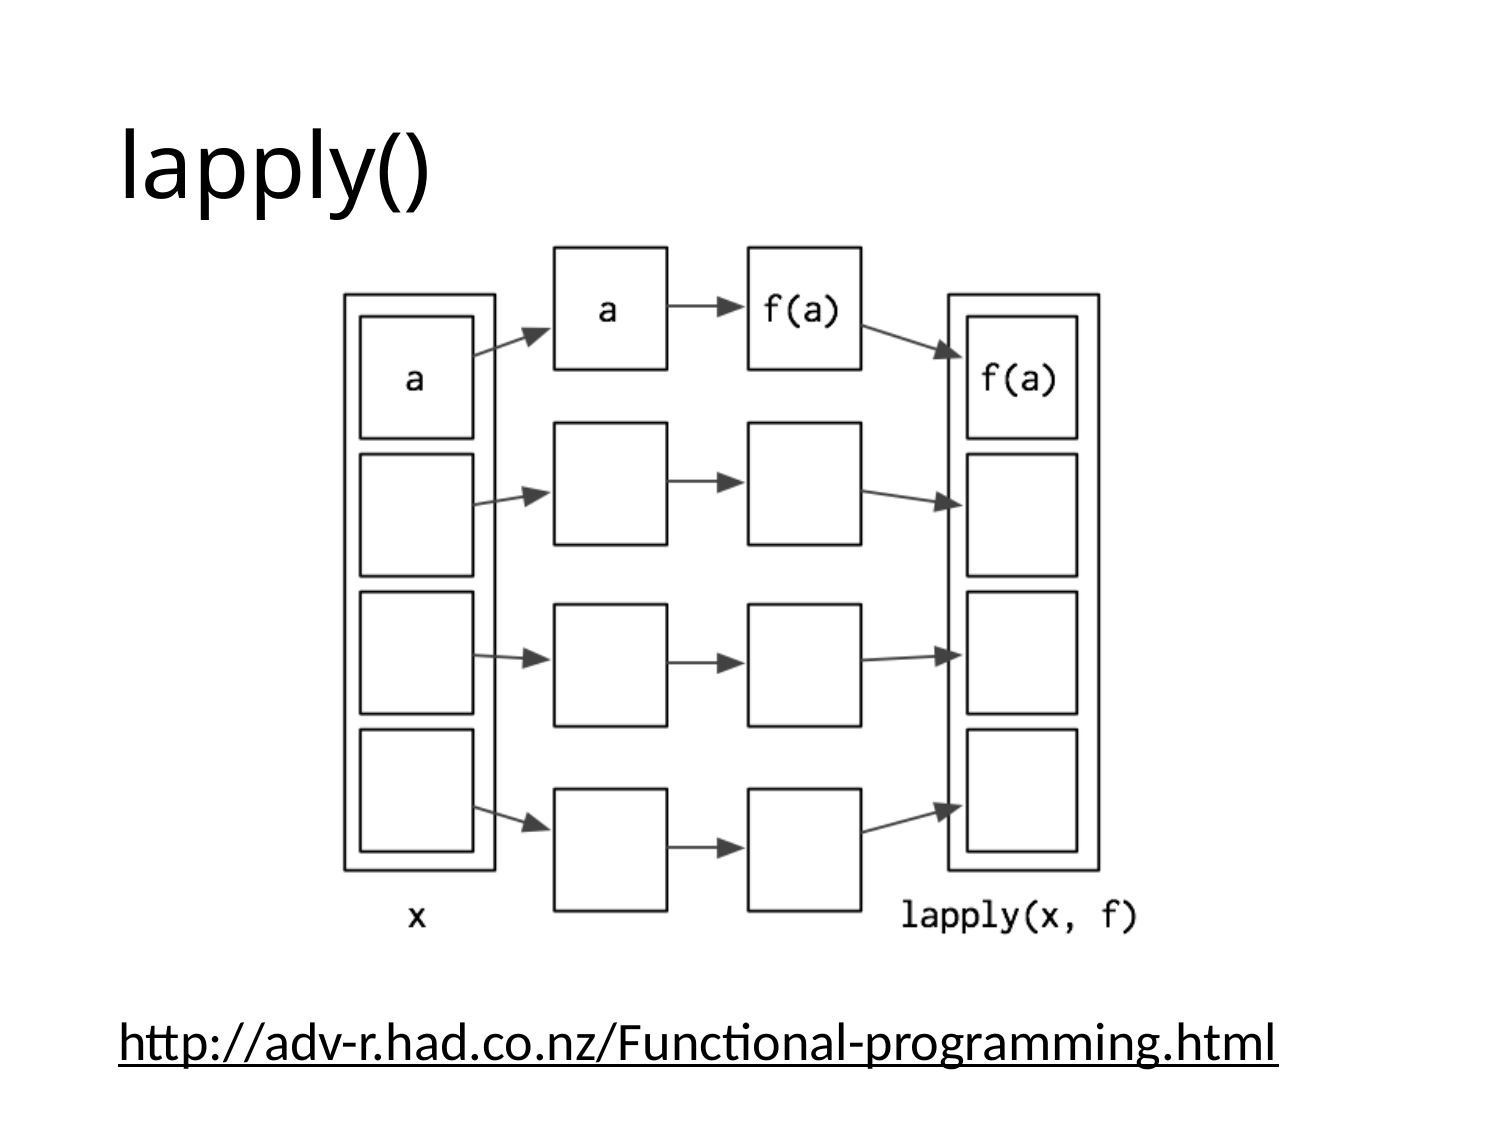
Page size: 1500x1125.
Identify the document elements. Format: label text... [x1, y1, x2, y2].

title lapply() [103, 59, 1397, 278]
picture [337, 239, 1163, 940]
list http://adv-r.had.co.nz/Functional-programming.html [103, 299, 1397, 1082]
